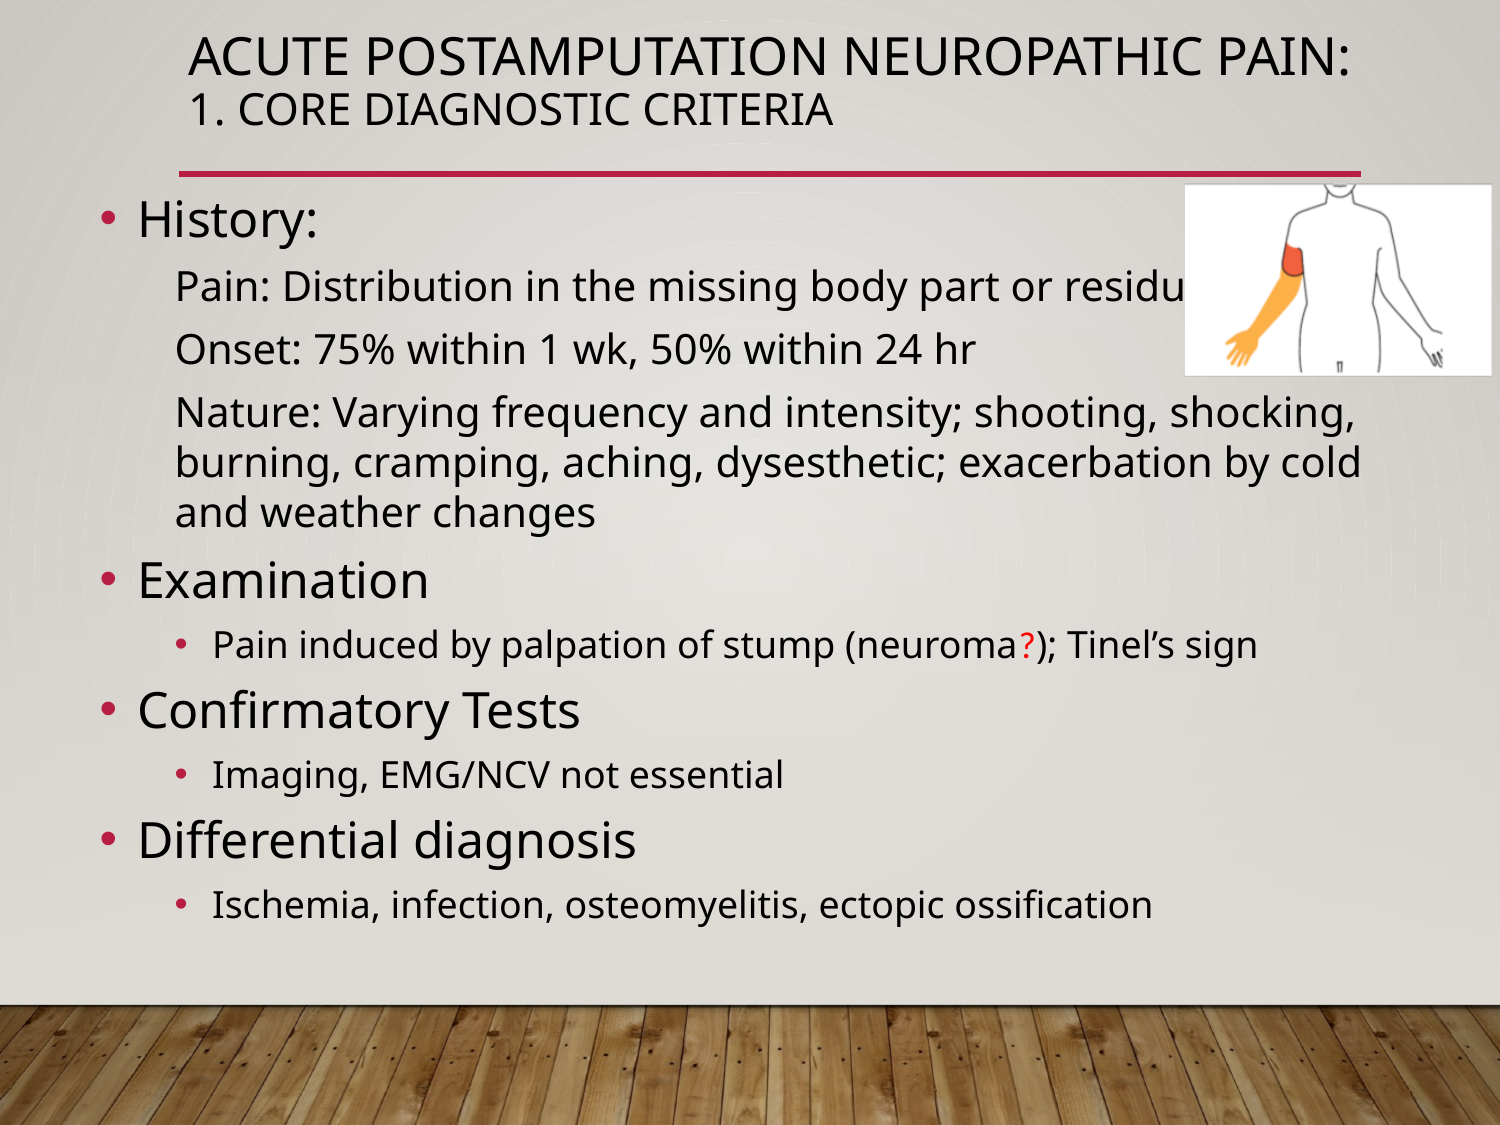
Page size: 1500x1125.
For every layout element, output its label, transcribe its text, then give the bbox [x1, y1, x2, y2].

picture [1184, 177, 1500, 381]
list History: Pain: Distribution in the missing body part or residual limb Onset: 75% within 1 wk, 50% within 24 hr Nature: Varying frequency and intensity; shooting, shocking, burning, cramping, aching, dysesthetic; exacerbation by cold and weather changes Examination Pain induced by palpation of stump (neuroma?); Tinel’s sign Confirmatory Tests Imaging, EMG/NCV not essential Differential diagnosis Ischemia, infection, osteomyelitis, ectopic ossification [84, 180, 1442, 964]
title Acute postamputation neuropathic pain: 1. Core Diagnostic Criteria [173, 22, 1391, 150]
picture [0, 1005, 1500, 1125]
